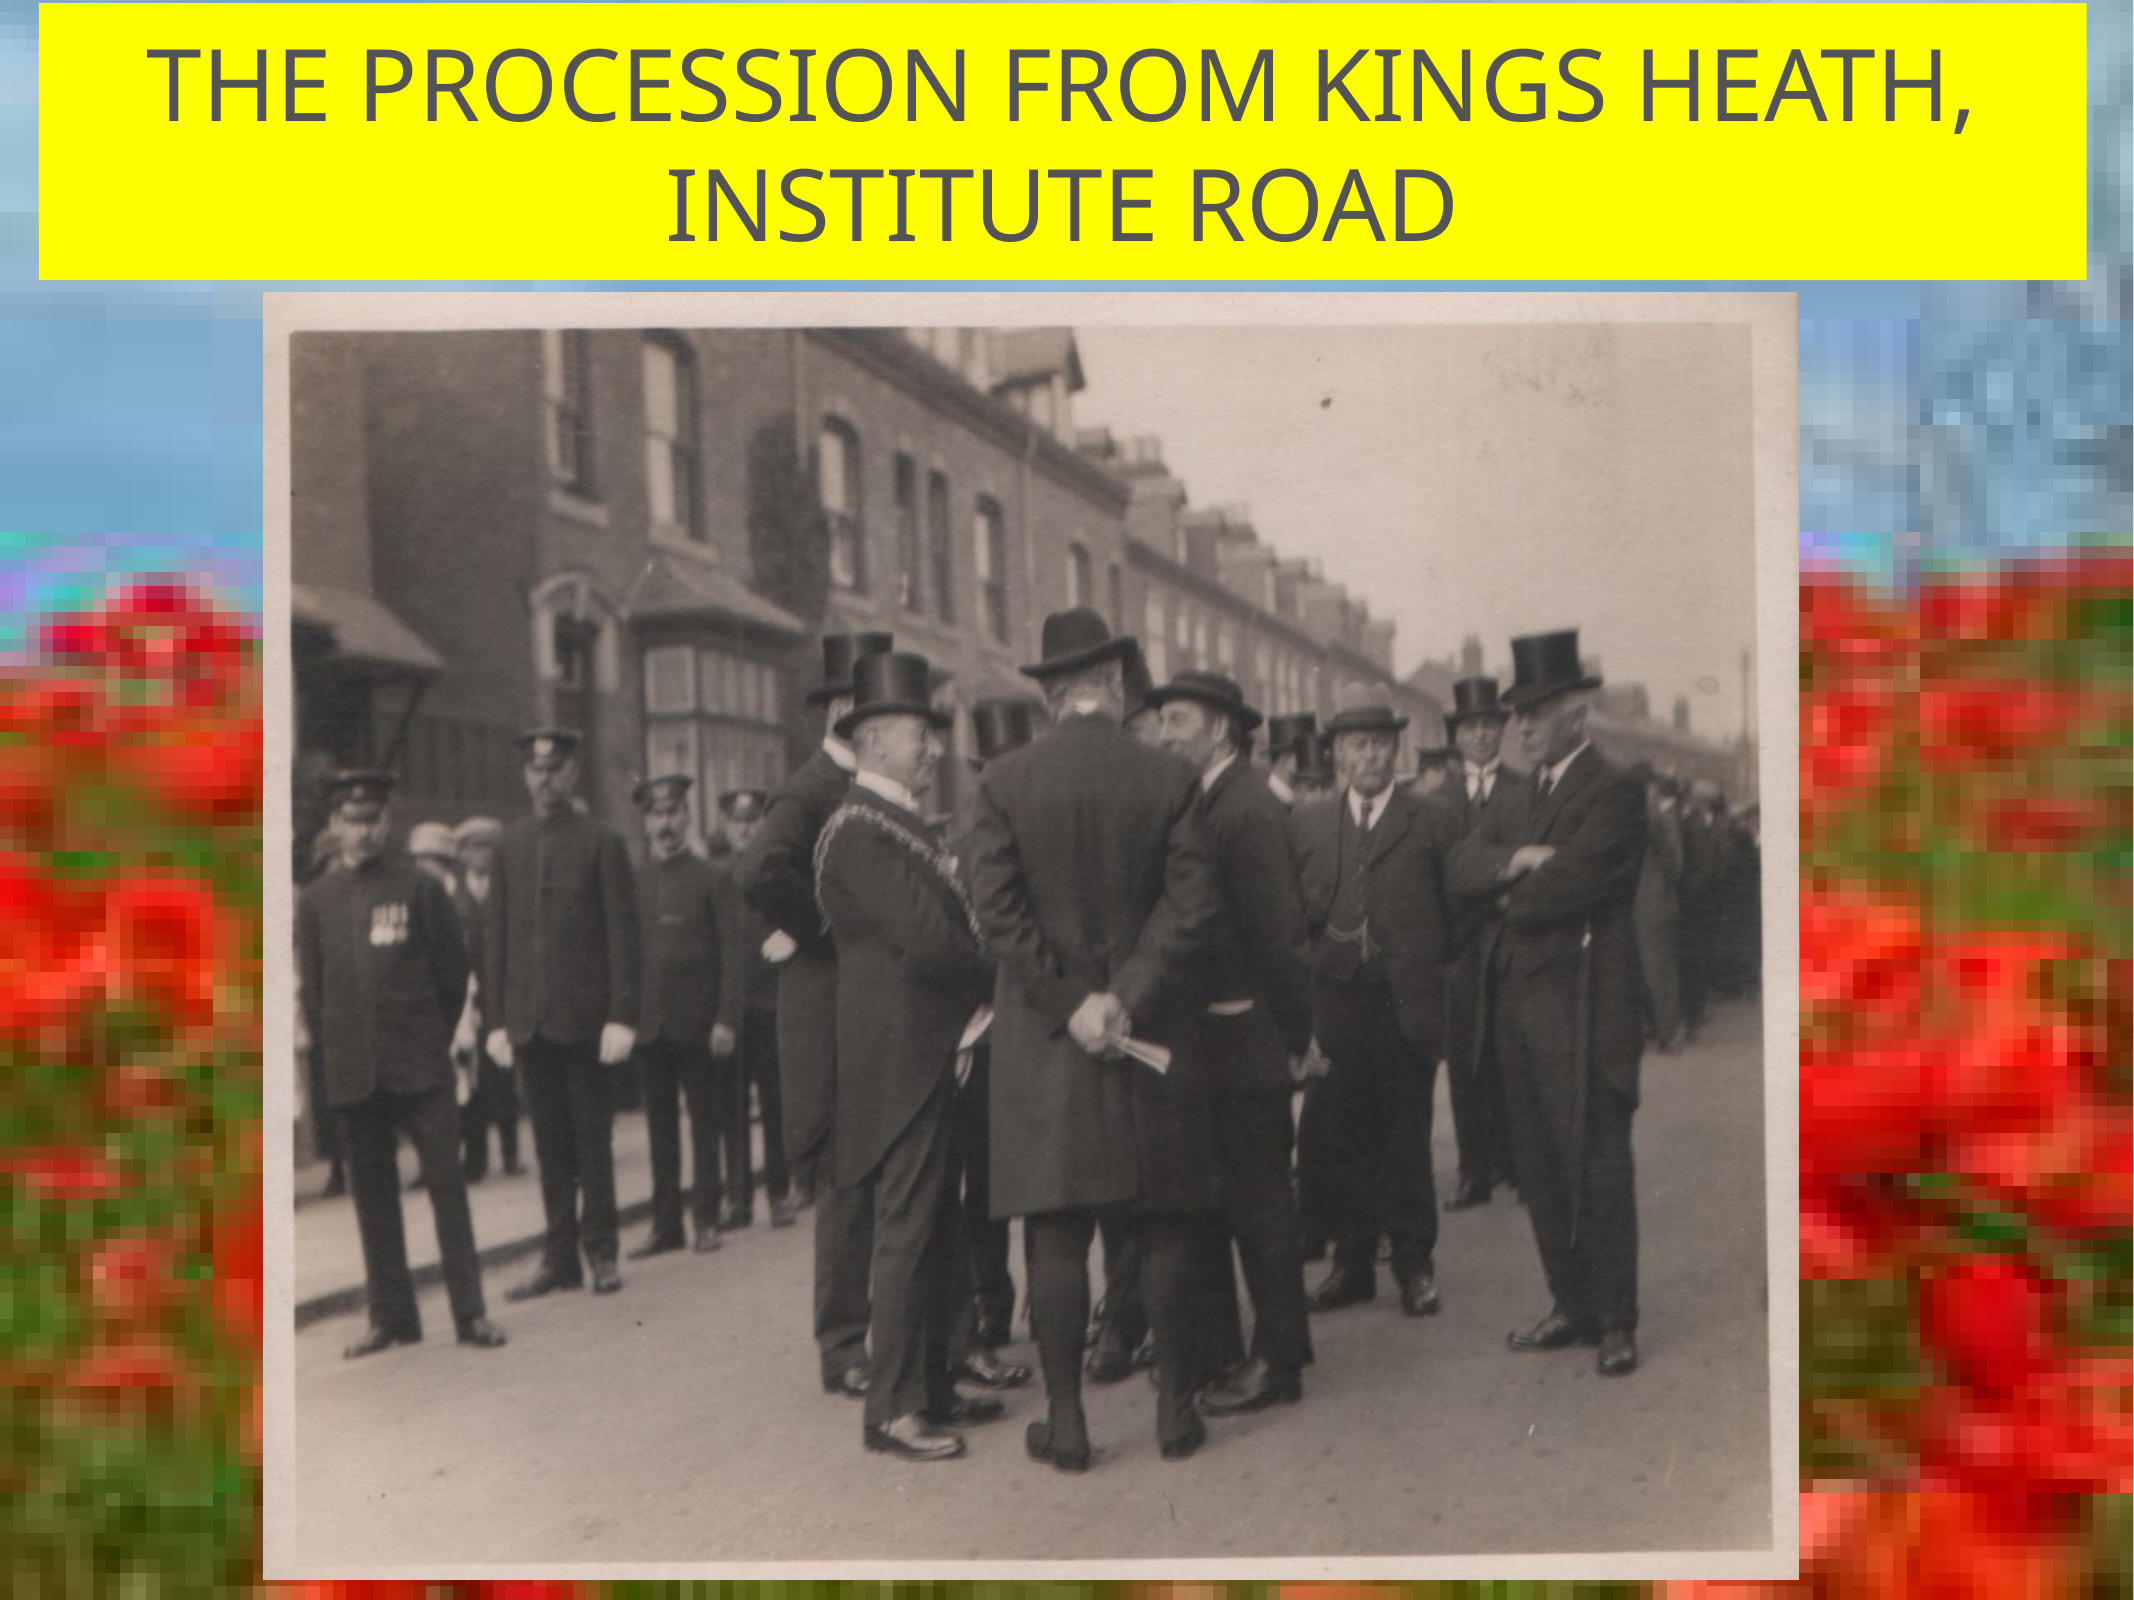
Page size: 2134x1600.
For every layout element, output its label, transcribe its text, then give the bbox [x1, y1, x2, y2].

picture [0, 0, 2134, 1600]
title The procession from Kings Heath, Institute Road [38, 2, 2088, 281]
